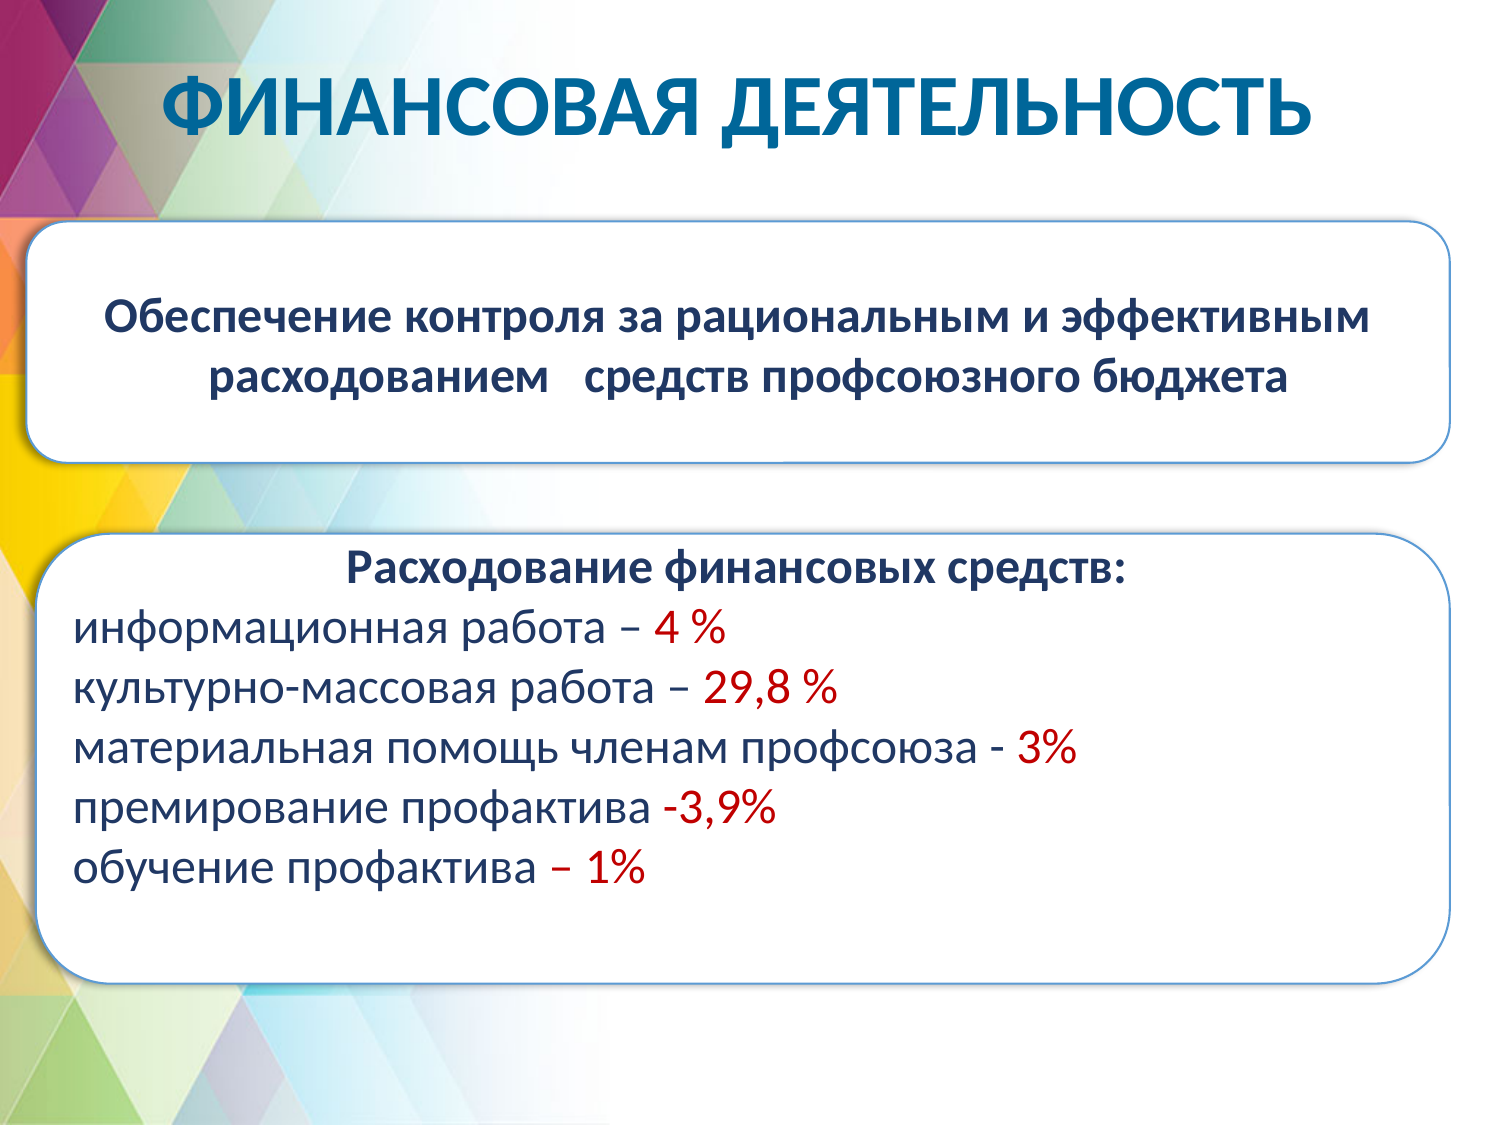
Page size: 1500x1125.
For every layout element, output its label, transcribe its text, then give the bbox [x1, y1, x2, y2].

text_box Обеспечение контроля за рациональным и эффективным расходованием средств профсоюзного бюджета [25, 220, 1451, 464]
text_box Расходование финансовых средств: информационная работа – 4 % культурно-массовая работа – 29,8 % материальная помощь членам профсоюза - 3% премирование профактива -3,9% обучение профактива – 1% [34, 532, 1451, 985]
text_box ФИНАНСОВАЯ ДЕЯТЕЛЬНОСТЬ [0, 40, 1488, 196]
picture [0, 0, 1500, 1125]
